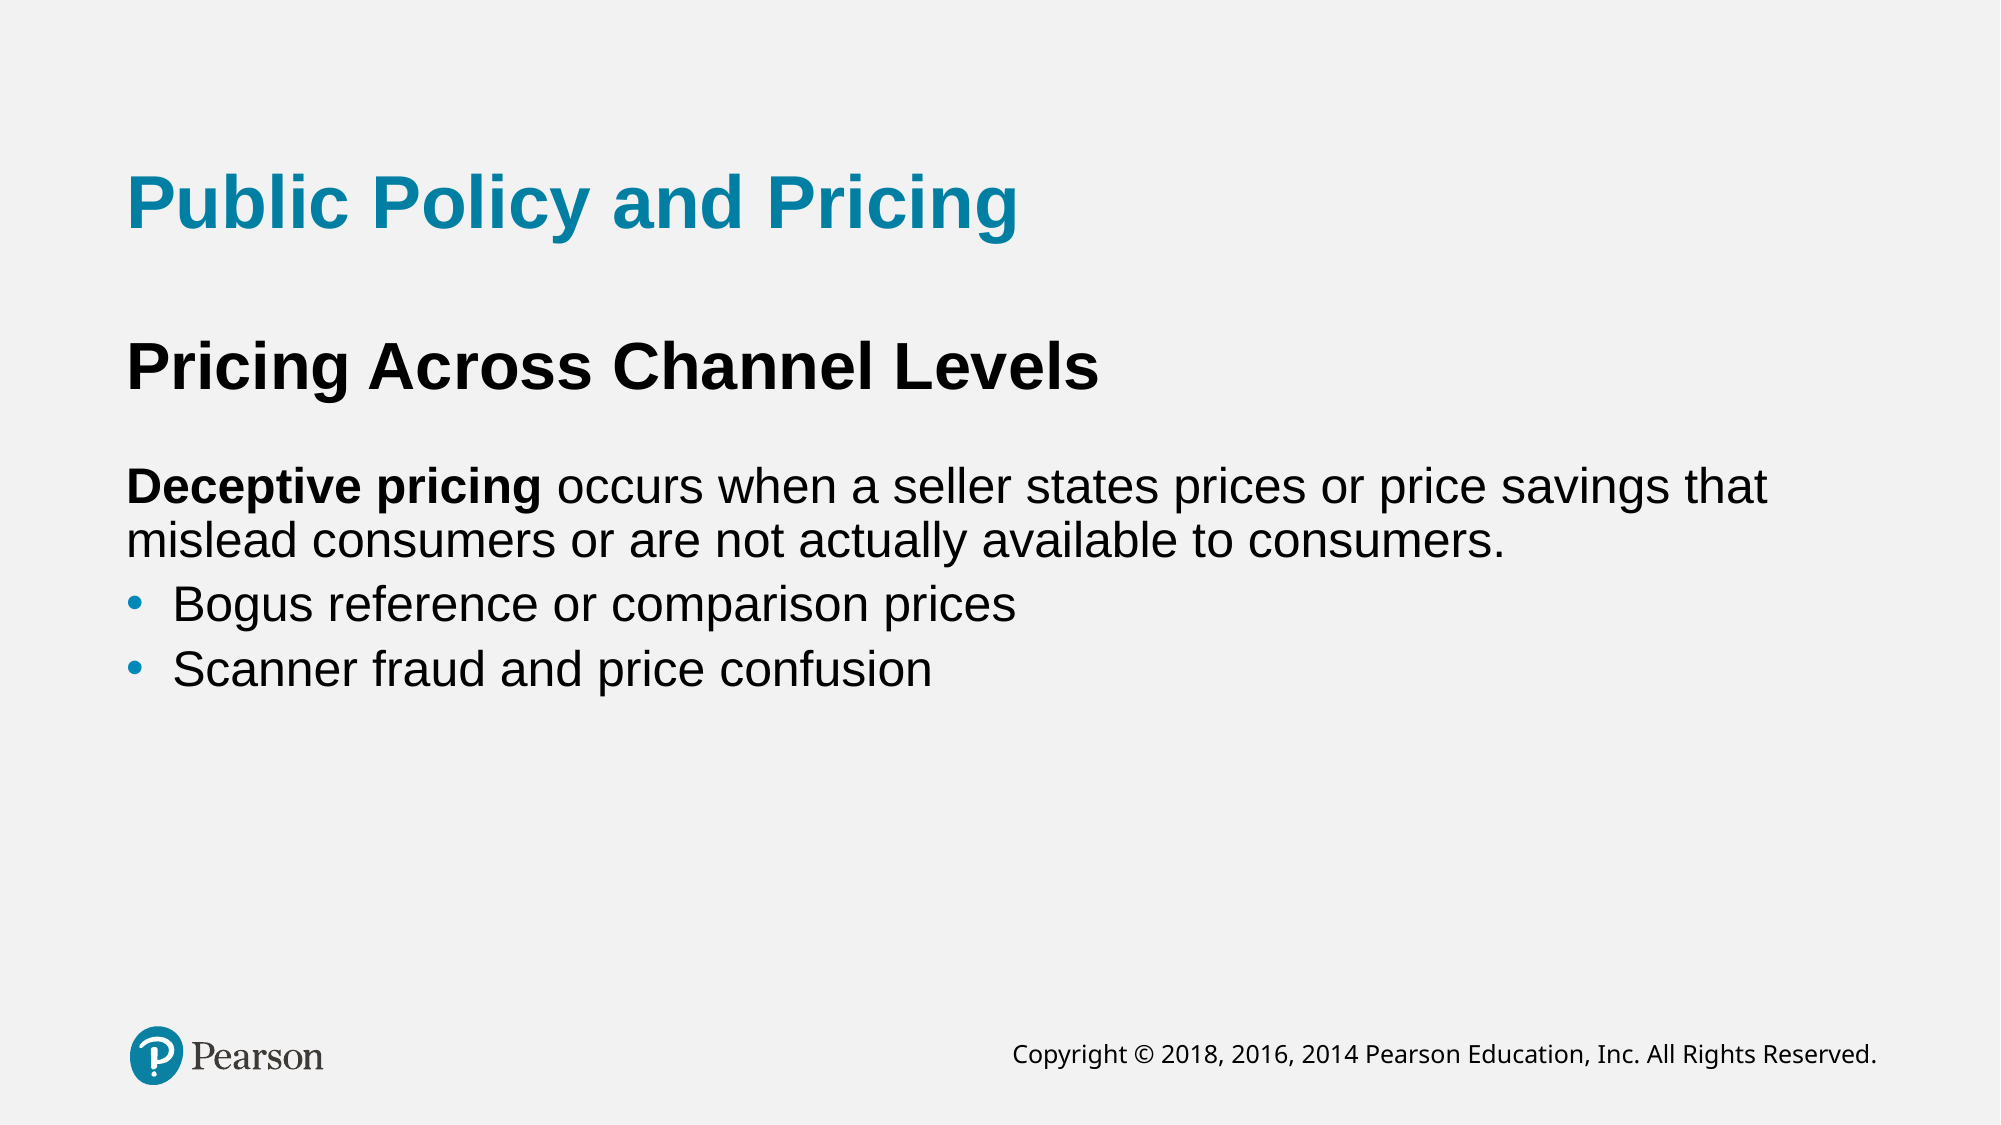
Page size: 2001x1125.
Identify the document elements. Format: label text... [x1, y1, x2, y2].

list Pricing Across Channel Levels [111, 324, 1714, 419]
title Public Policy and Pricing [111, 146, 1818, 264]
list Deceptive pricing occurs when a seller states prices or price savings that mislead consumers or are not actually available to consumers. Bogus reference or comparison prices Scanner fraud and price confusion [111, 452, 1962, 904]
